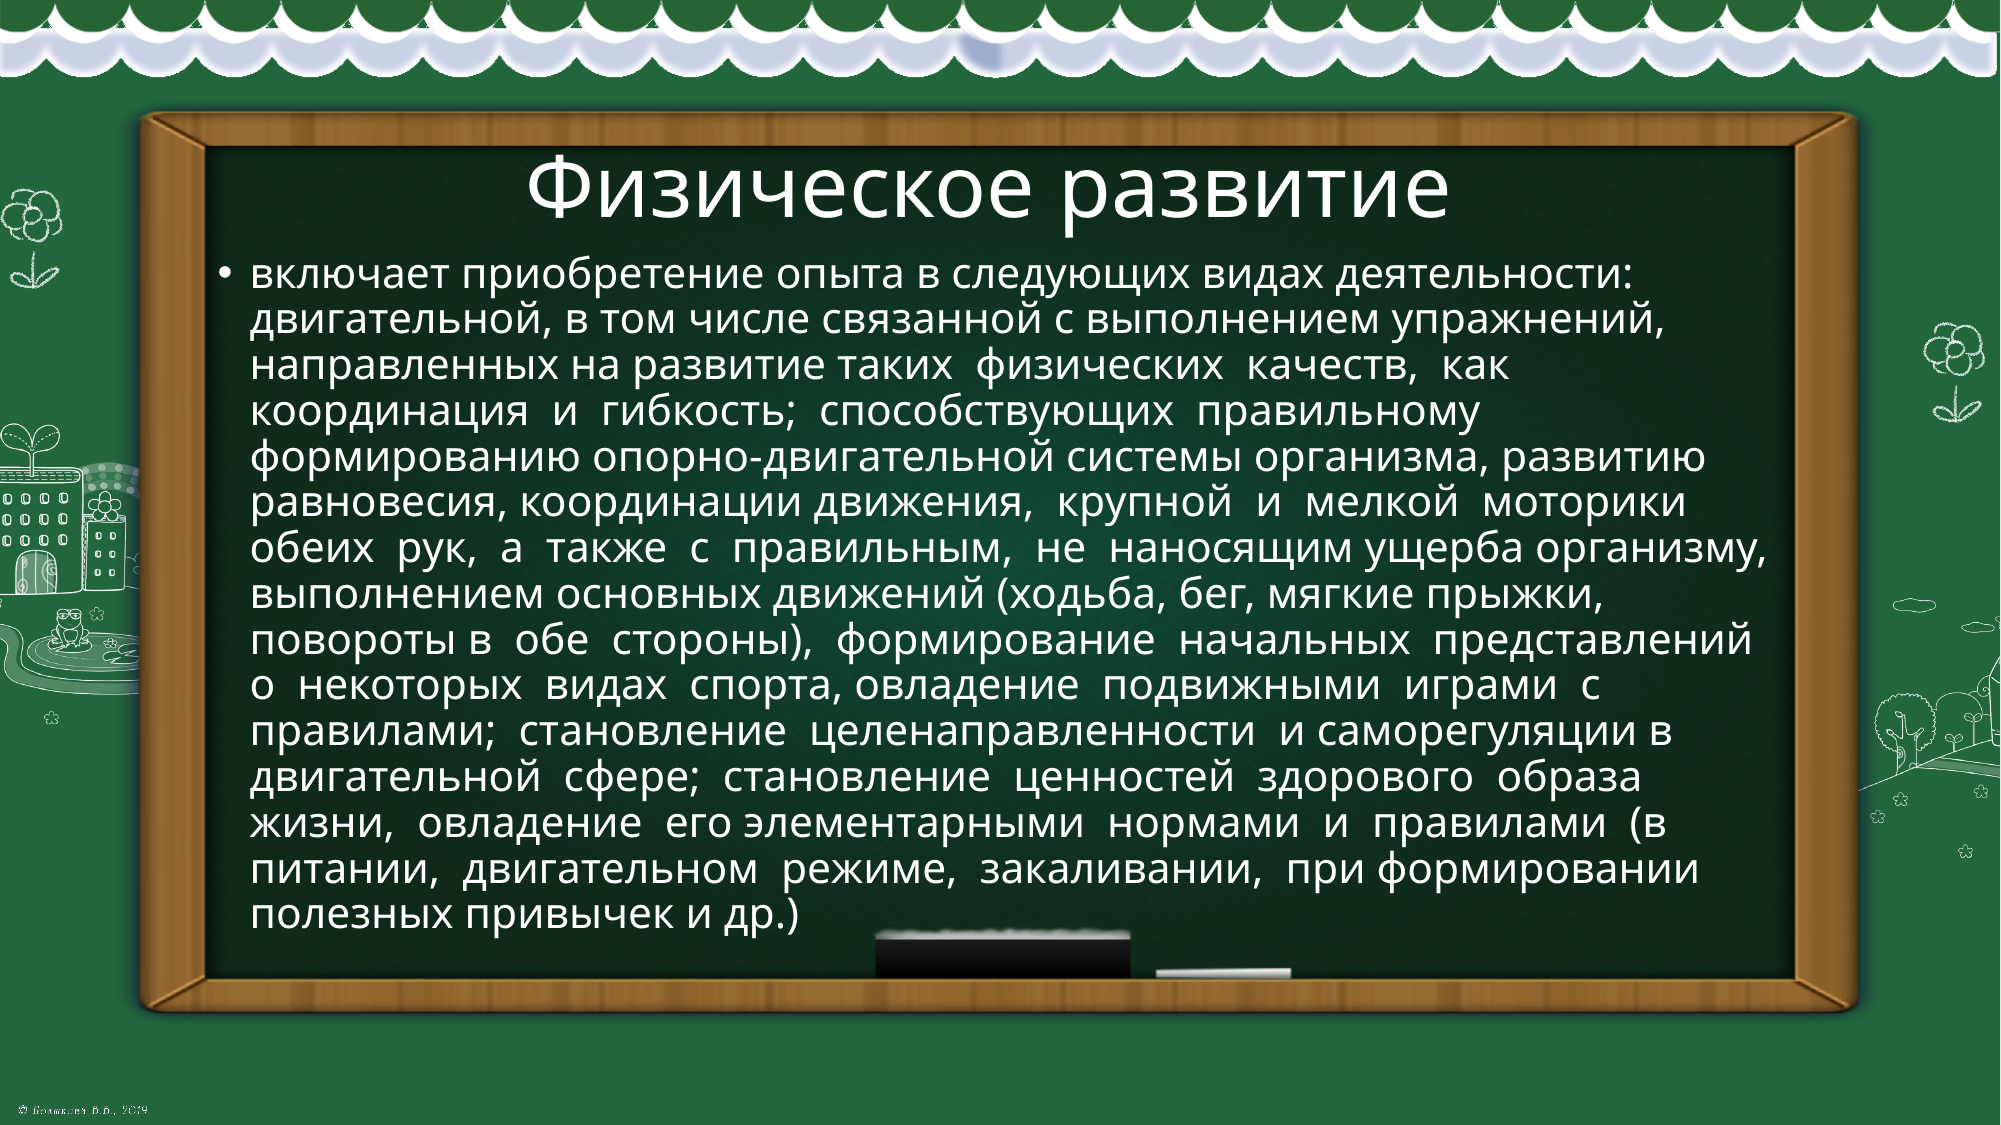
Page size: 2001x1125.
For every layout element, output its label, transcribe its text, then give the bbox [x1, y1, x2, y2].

title Физическое развитие [203, 135, 1797, 244]
list включает приобретение опыта в следующих видах деятельности: двигательной, в том числе связанной с выполнением упражнений, направленных на развитие таких физических качеств, как координация и гибкость; способствующих правильному формированию опорно-двигательной системы организма, развитию равновесия, координации движения, крупной и мелкой моторики обеих рук, а также с правильным, не наносящим ущерба организму, выполнением основных движений (ходьба, бег, мягкие прыжки, повороты в обе стороны), формирование начальных представлений о некоторых видах спорта, овладение подвижными играми с правилами; становление целенаправленности и саморегуляции в двигательной сфере; становление ценностей здорового образа жизни, овладение его элементарными нормами и правилами (в питании, двигательном режиме, закаливании, при формировании полезных привычек и др.) [202, 244, 1798, 963]
picture [0, 0, 2001, 1125]
